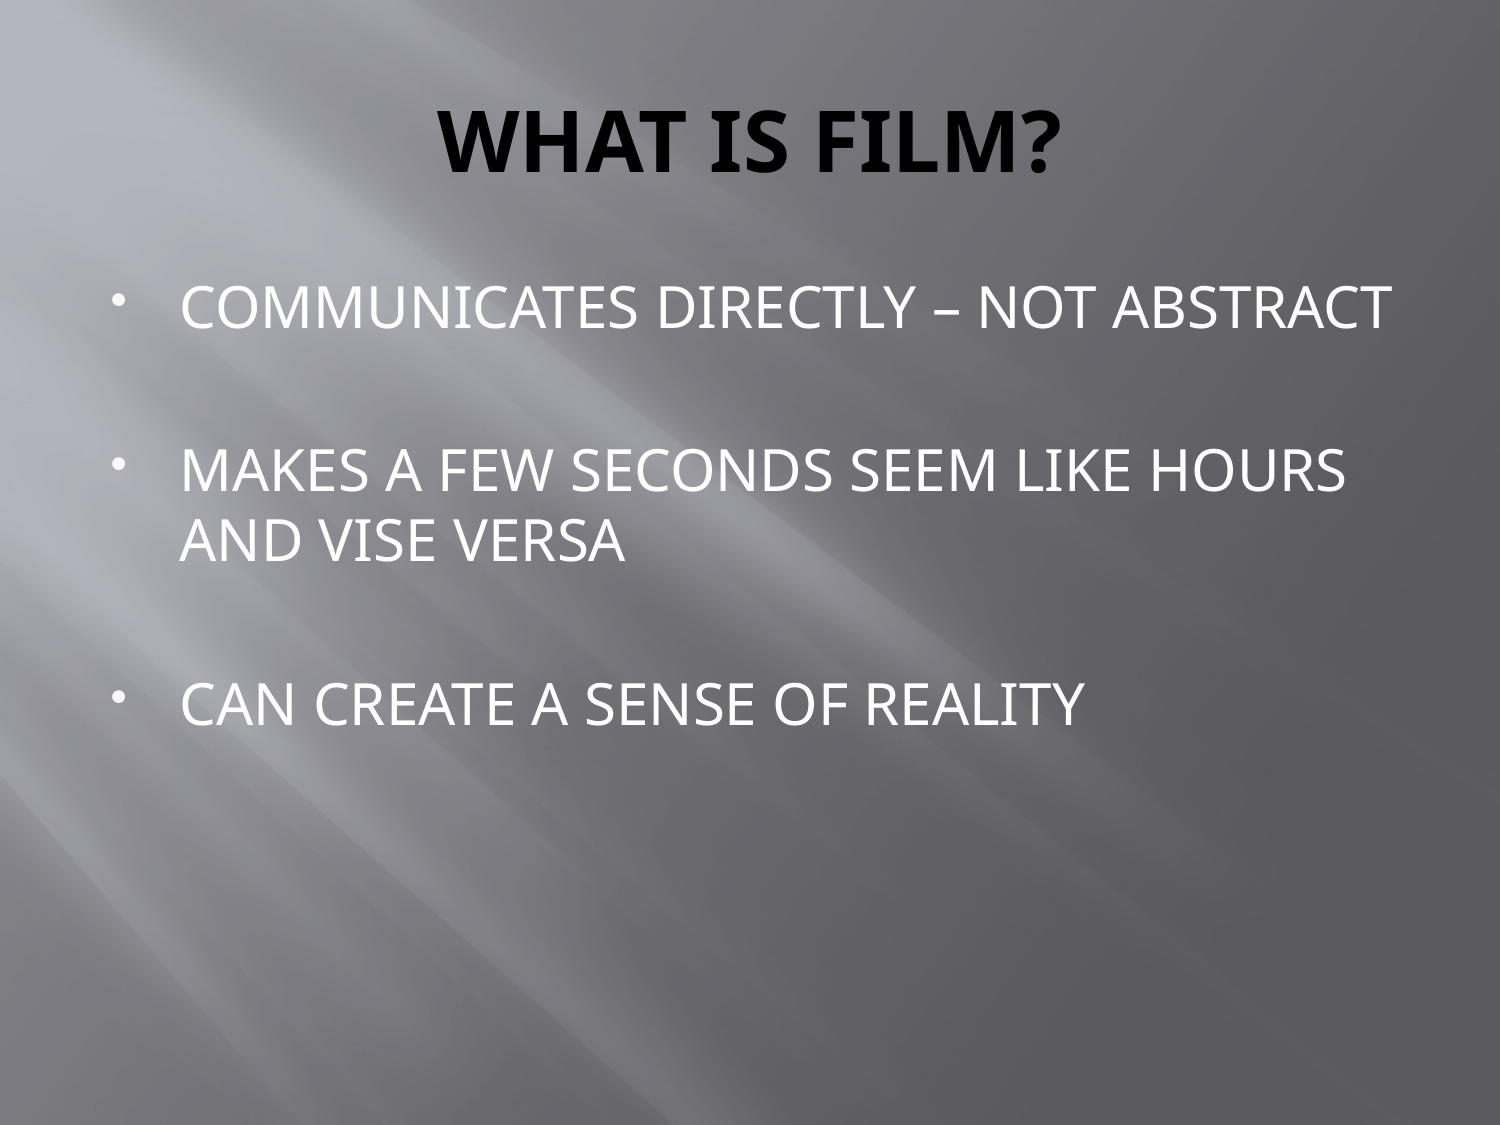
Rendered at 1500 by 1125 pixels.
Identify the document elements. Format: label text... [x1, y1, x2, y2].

list COMMUNICATES DIRECTLY – NOT ABSTRACT MAKES A FEW SECONDS SEEM LIKE HOURS AND VISE VERSA CAN CREATE A SENSE OF REALITY [75, 262, 1425, 1035]
title WHAT IS FILM? [75, 45, 1425, 233]
